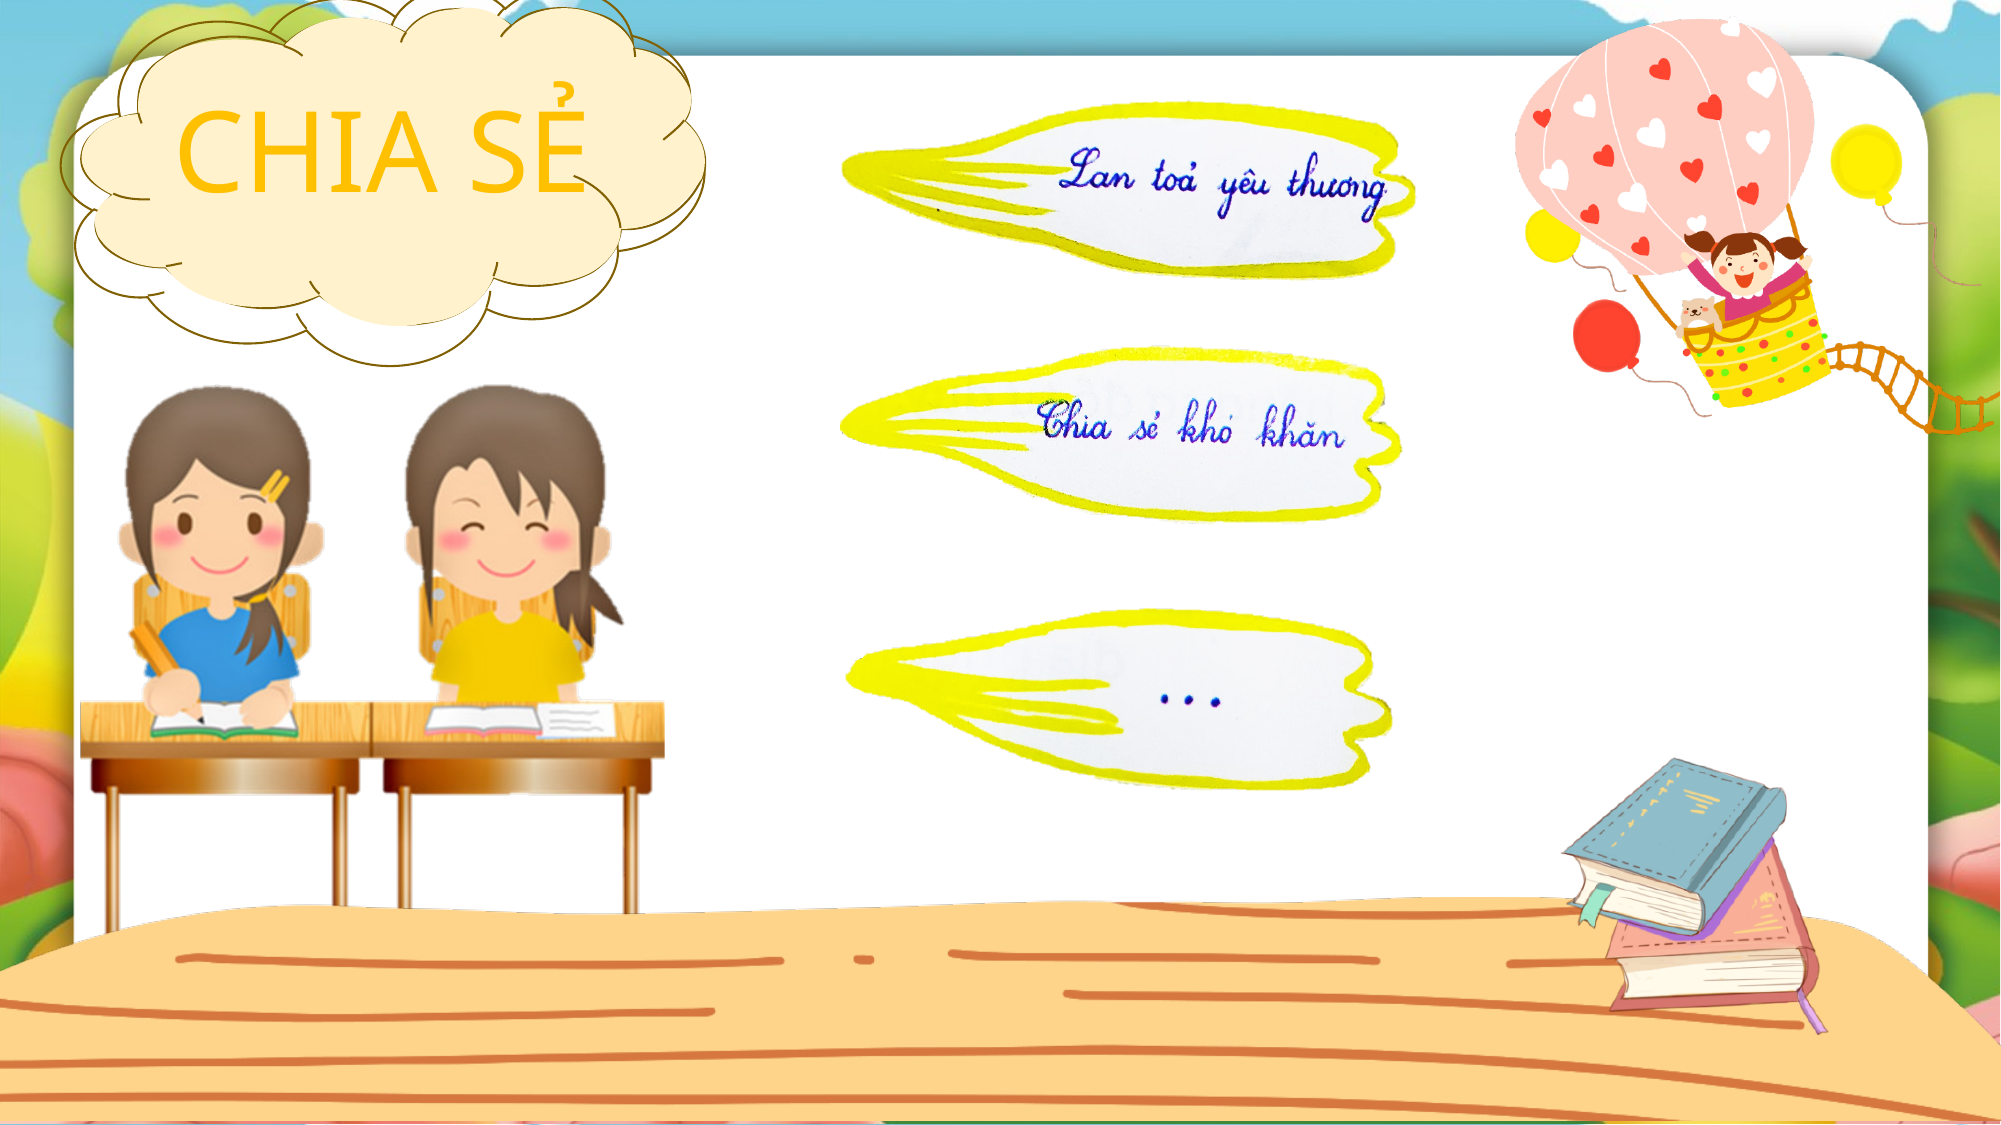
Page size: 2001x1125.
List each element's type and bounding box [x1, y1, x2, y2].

picture [0, 0, 2001, 1125]
text_box [61, 0, 705, 365]
